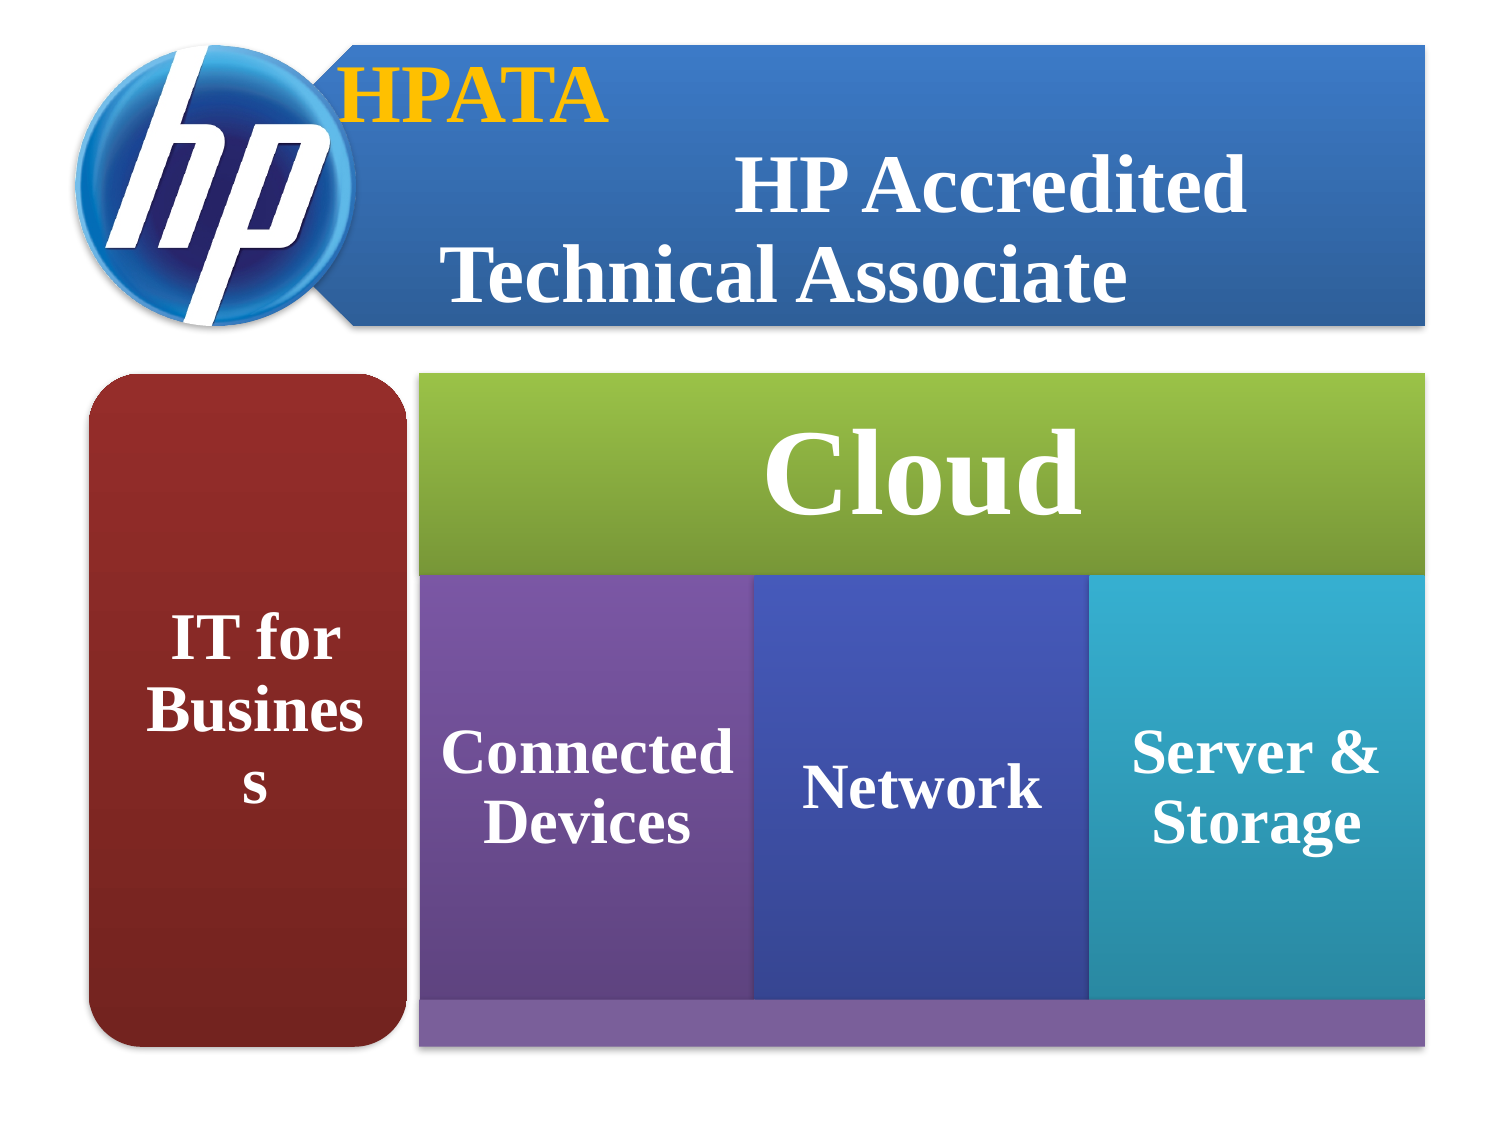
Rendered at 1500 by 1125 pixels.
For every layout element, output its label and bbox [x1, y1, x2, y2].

text_box [74, 44, 1426, 327]
text_box [88, 373, 408, 1048]
list [418, 373, 1426, 1048]
